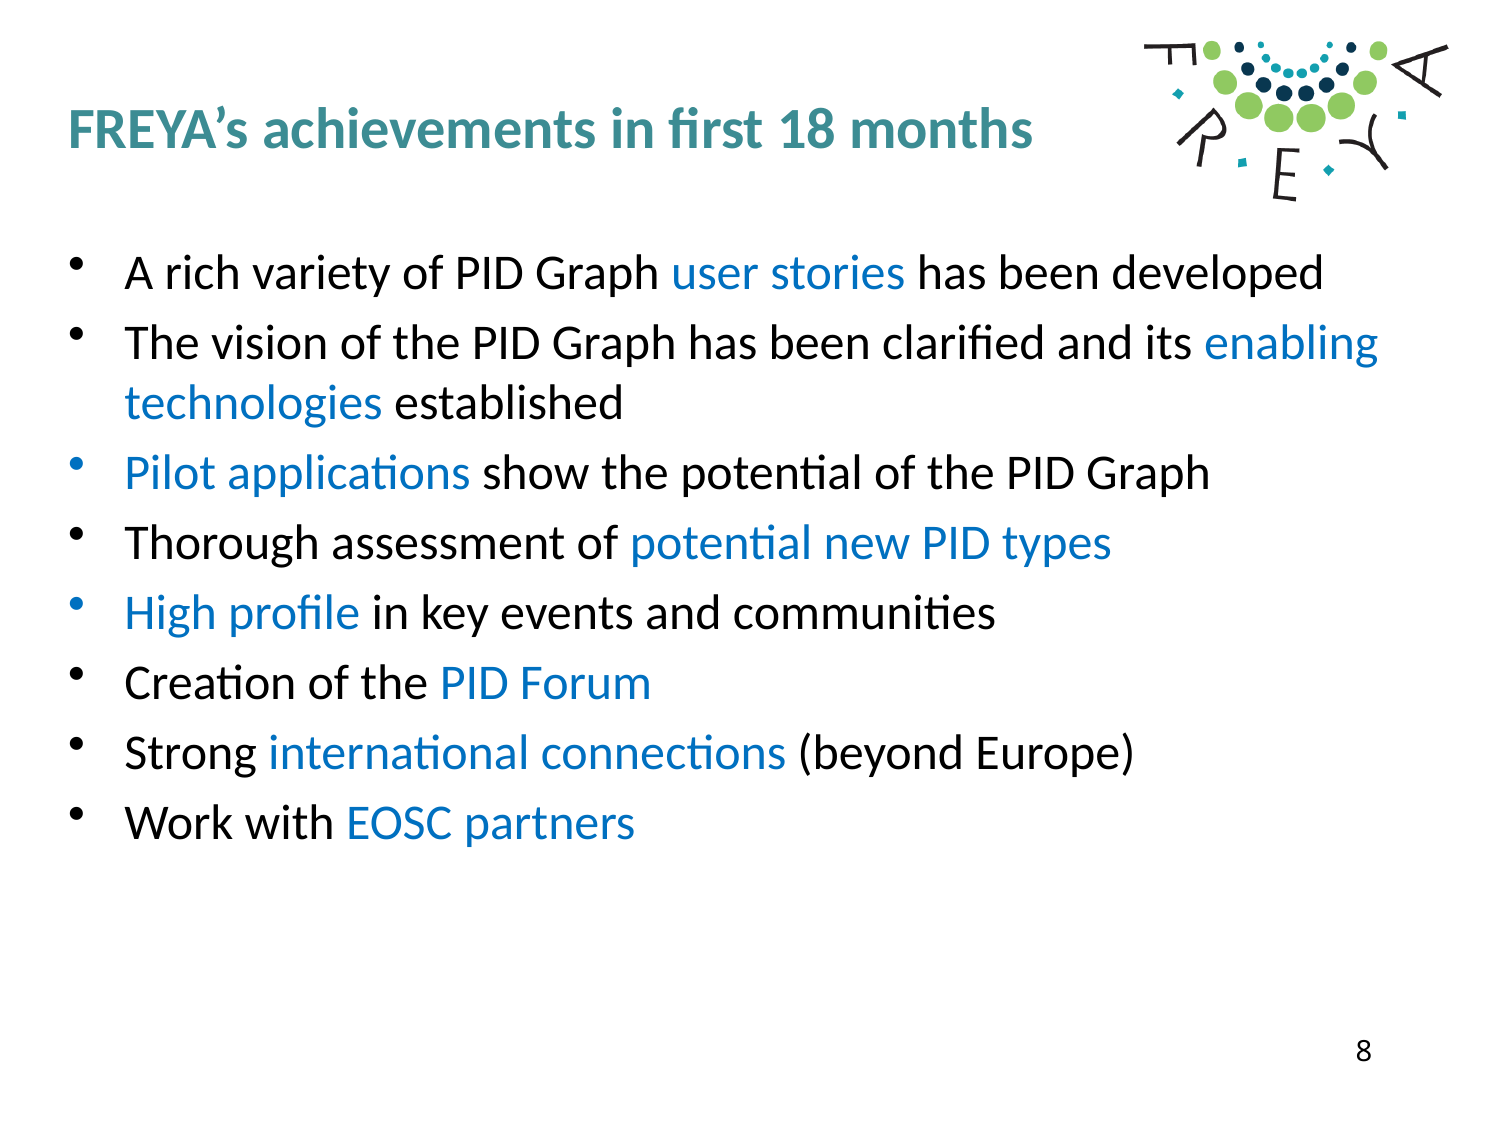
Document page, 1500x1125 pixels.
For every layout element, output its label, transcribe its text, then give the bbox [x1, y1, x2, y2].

slide_number 8 [1074, 1024, 1388, 1101]
title FREYA’s achievements in first 18 months [53, 30, 1117, 219]
list A rich variety of PID Graph user stories has been developed The vision of the PID Graph has been clarified and its enabling technologies established Pilot applications show the potential of the PID Graph Thorough assessment of potential new PID types High profile in key events and communities Creation of the PID Forum Strong international connections (beyond Europe) Work with EOSC partners [53, 231, 1471, 976]
